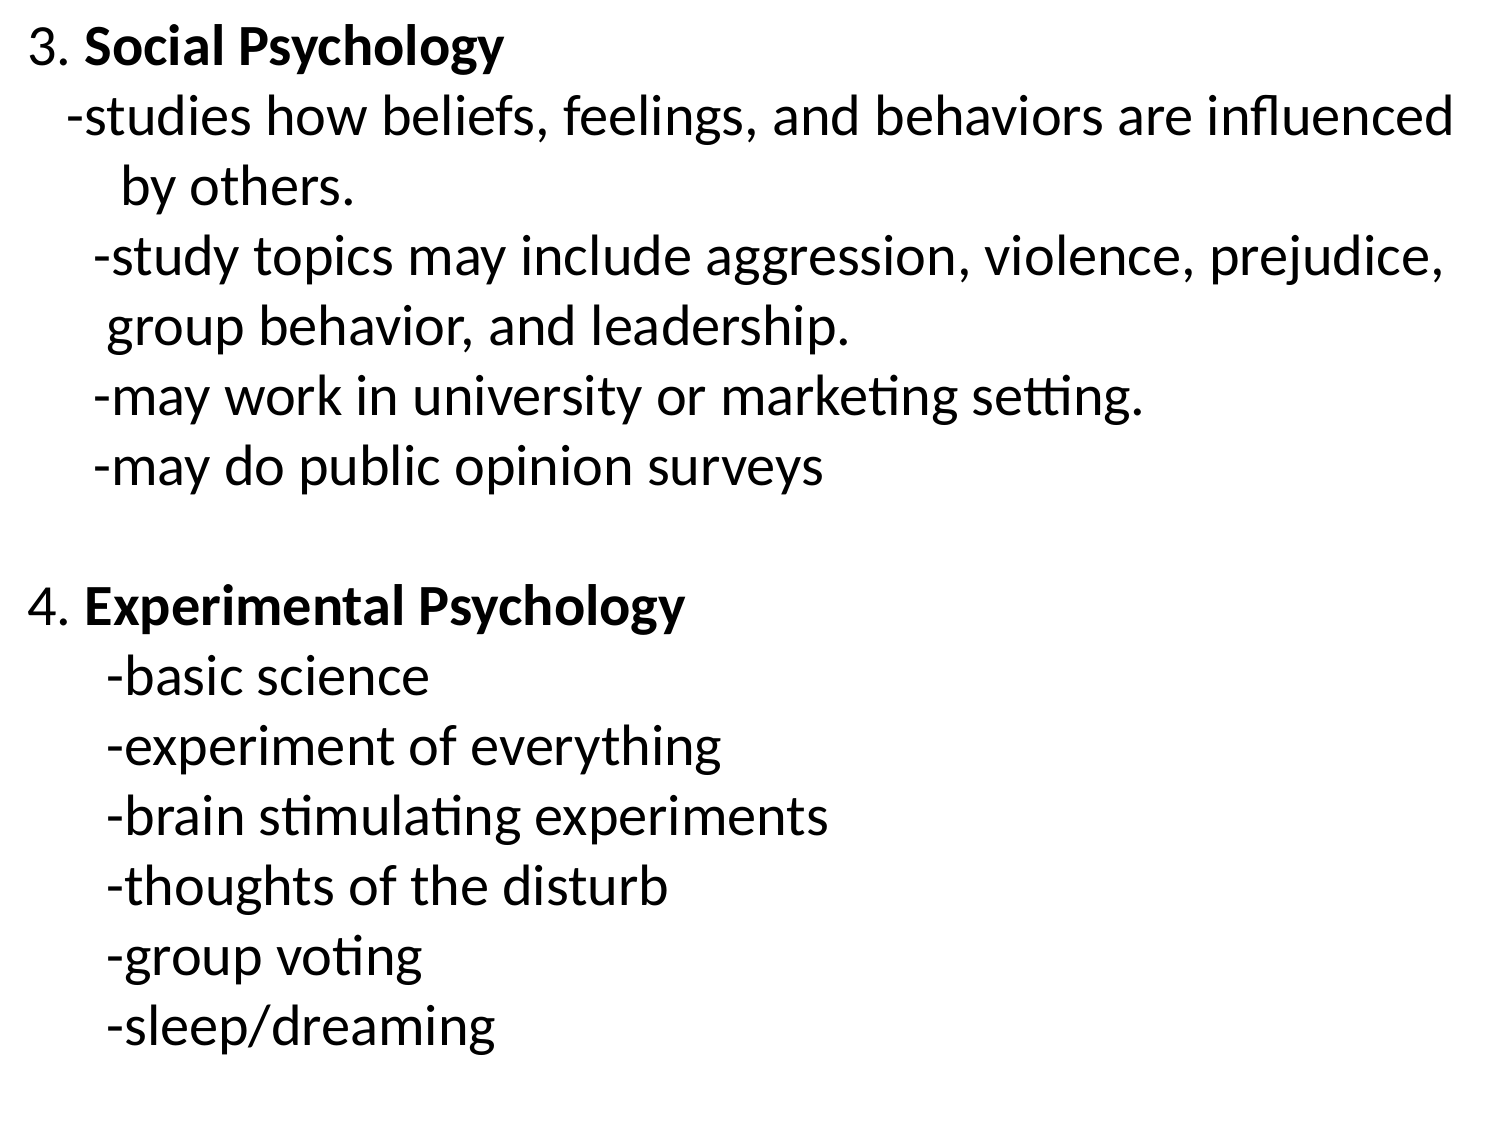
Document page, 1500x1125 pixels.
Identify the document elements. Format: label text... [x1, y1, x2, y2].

text_box 3. Social Psychology -studies how beliefs, feelings, and behaviors are influenced by others. -study topics may include aggression, violence, prejudice, group behavior, and leadership. -may work in university or marketing setting. -may do public opinion surveys 4. Experimental Psychology -basic science -experiment of everything -brain stimulating experiments -thoughts of the disturb -group voting -sleep/dreaming [12, 0, 1500, 1065]
